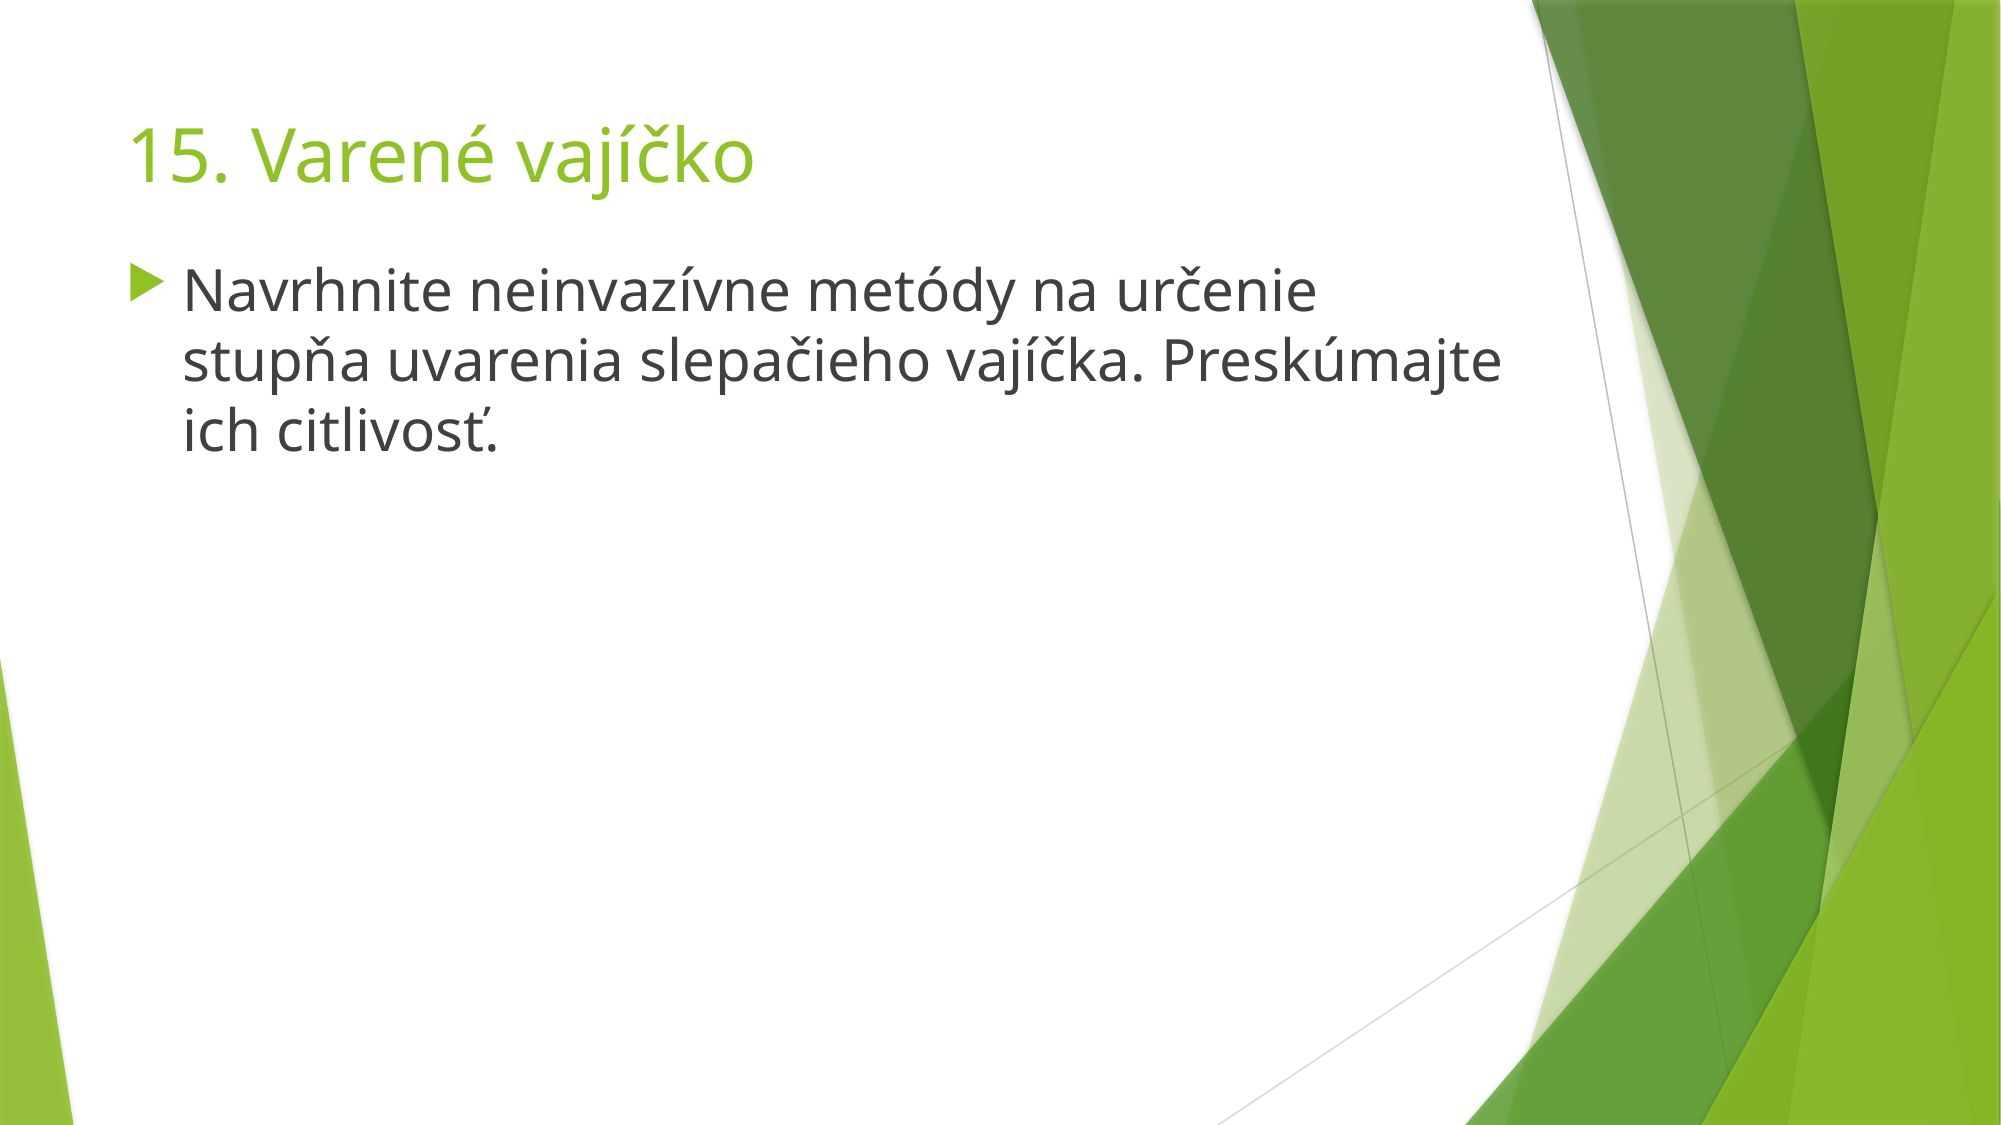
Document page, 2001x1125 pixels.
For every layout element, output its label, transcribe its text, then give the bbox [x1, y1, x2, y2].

title 15. Varené vajíčko [111, 99, 1522, 222]
list Navrhnite neinvazívne metódy na určenie stupňa uvarenia slepačieho vajíčka. Preskúmajte ich citlivosť. [111, 245, 1522, 991]
